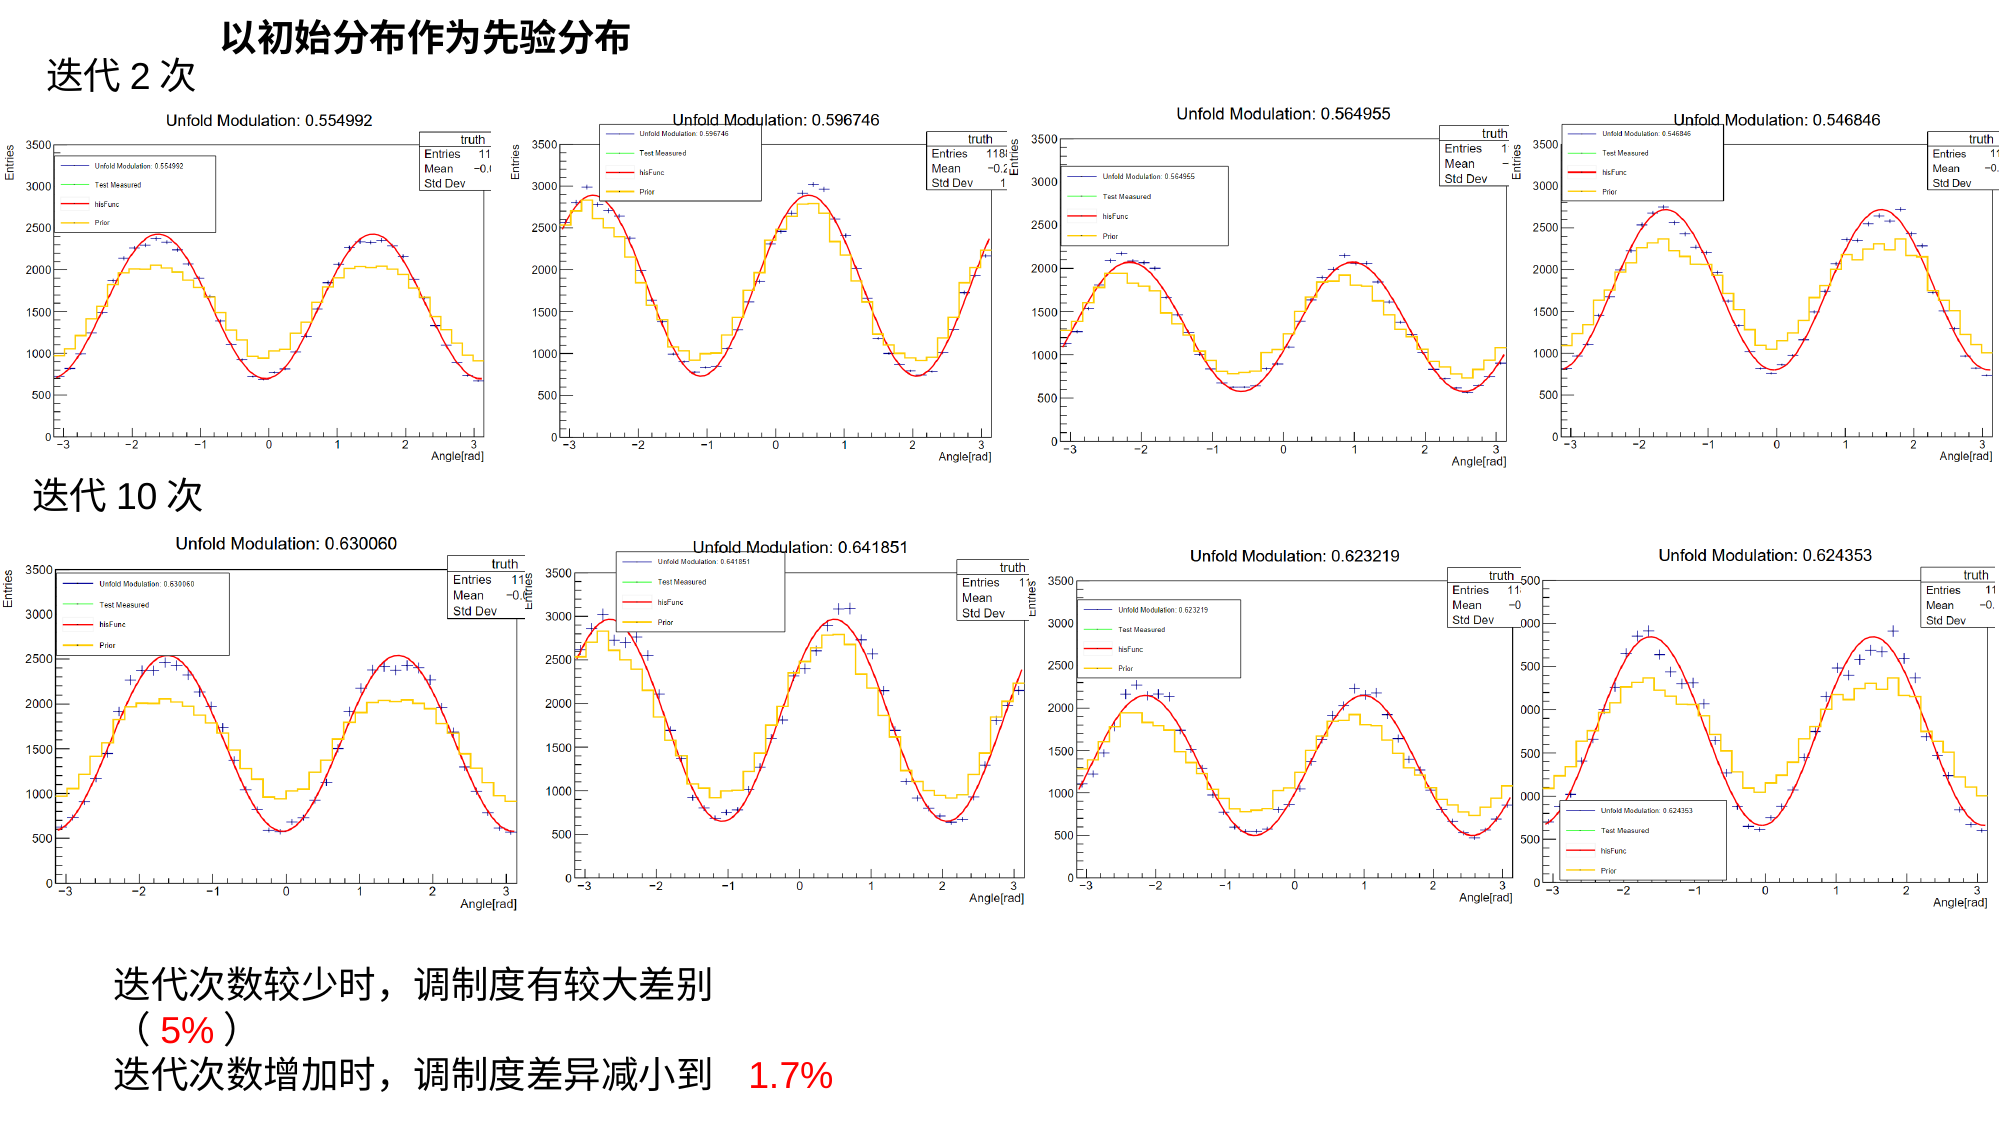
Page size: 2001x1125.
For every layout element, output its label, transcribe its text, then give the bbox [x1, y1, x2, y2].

picture [510, 104, 1999, 471]
text_box 迭代2次 [31, 44, 214, 105]
picture [0, 109, 492, 466]
text_box 迭代10次 [17, 466, 235, 525]
text_box 以初始分布作为先验分布 [204, 6, 872, 66]
picture [0, 534, 1995, 917]
text_box 迭代次数较少时，调制度有较大差别（5%） 迭代次数增加时，调制度差异减小到 1.7% [99, 953, 872, 1103]
